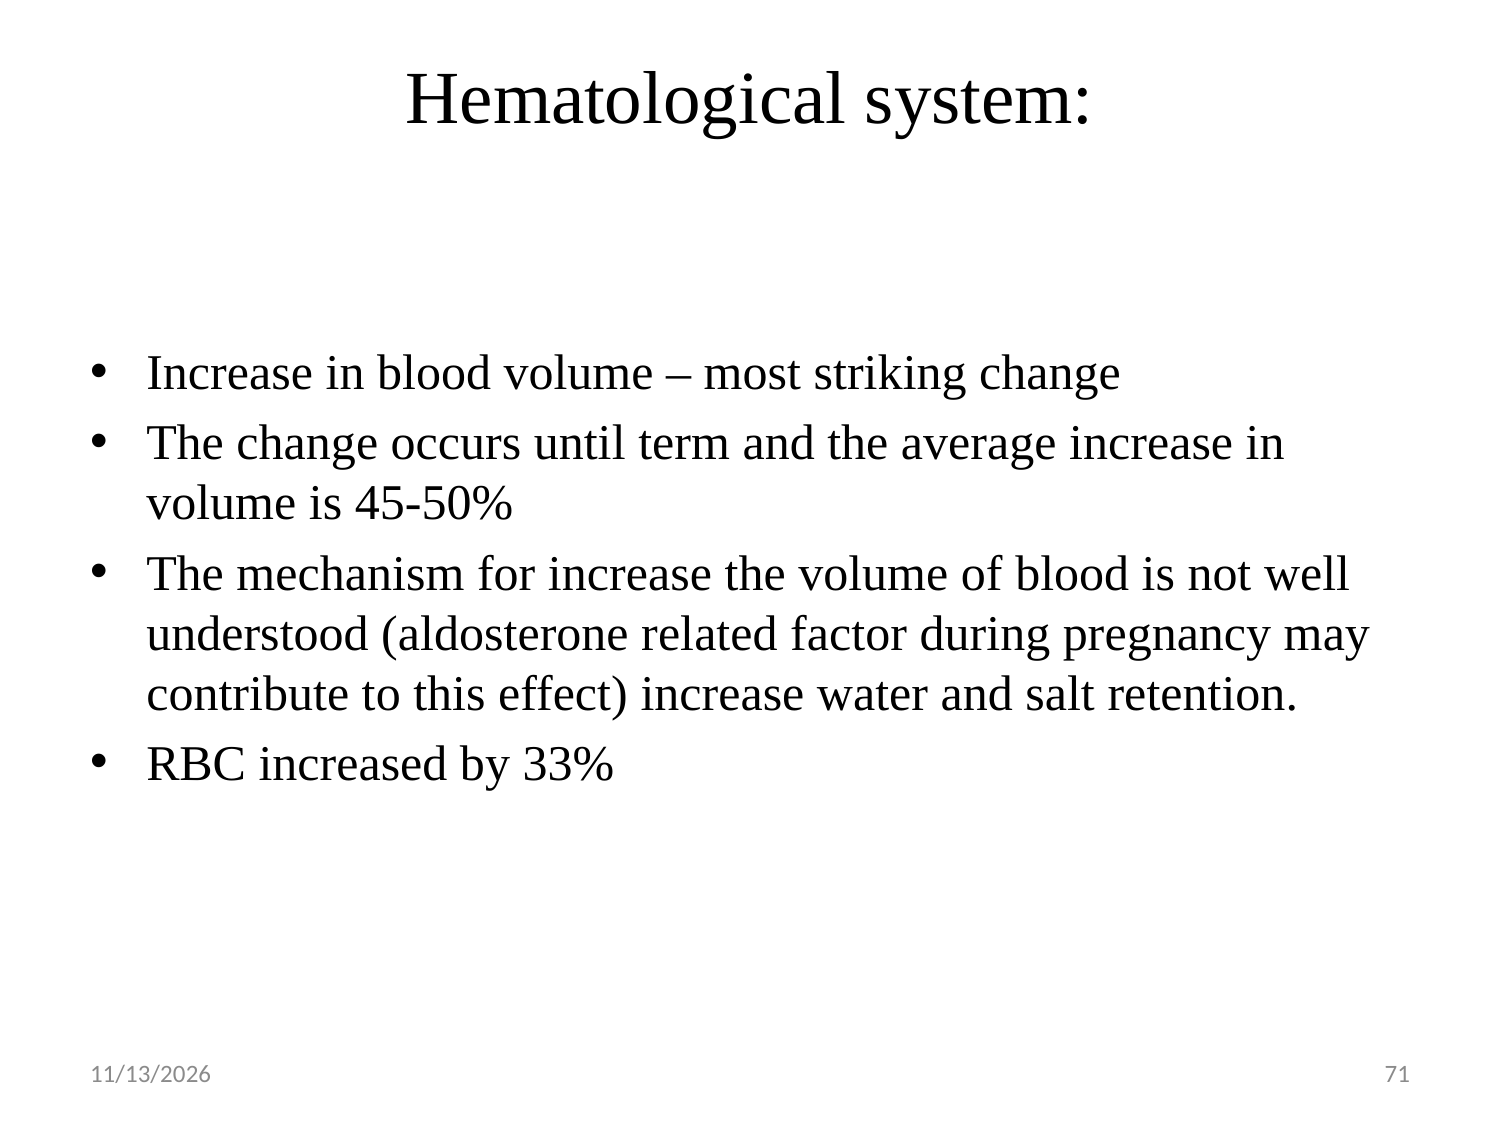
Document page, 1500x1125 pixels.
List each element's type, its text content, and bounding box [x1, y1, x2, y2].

title Hematological system: [75, 45, 1425, 233]
list Increase in blood volume – most striking change The change occurs until term and the average increase in volume is 45-50% The mechanism for increase the volume of blood is not well understood (aldosterone related factor during pregnancy may contribute to this effect) increase water and salt retention. RBC increased by 33% [75, 262, 1425, 1005]
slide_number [75, 1042, 425, 1103]
slide_number 71 [1074, 1042, 1425, 1103]
